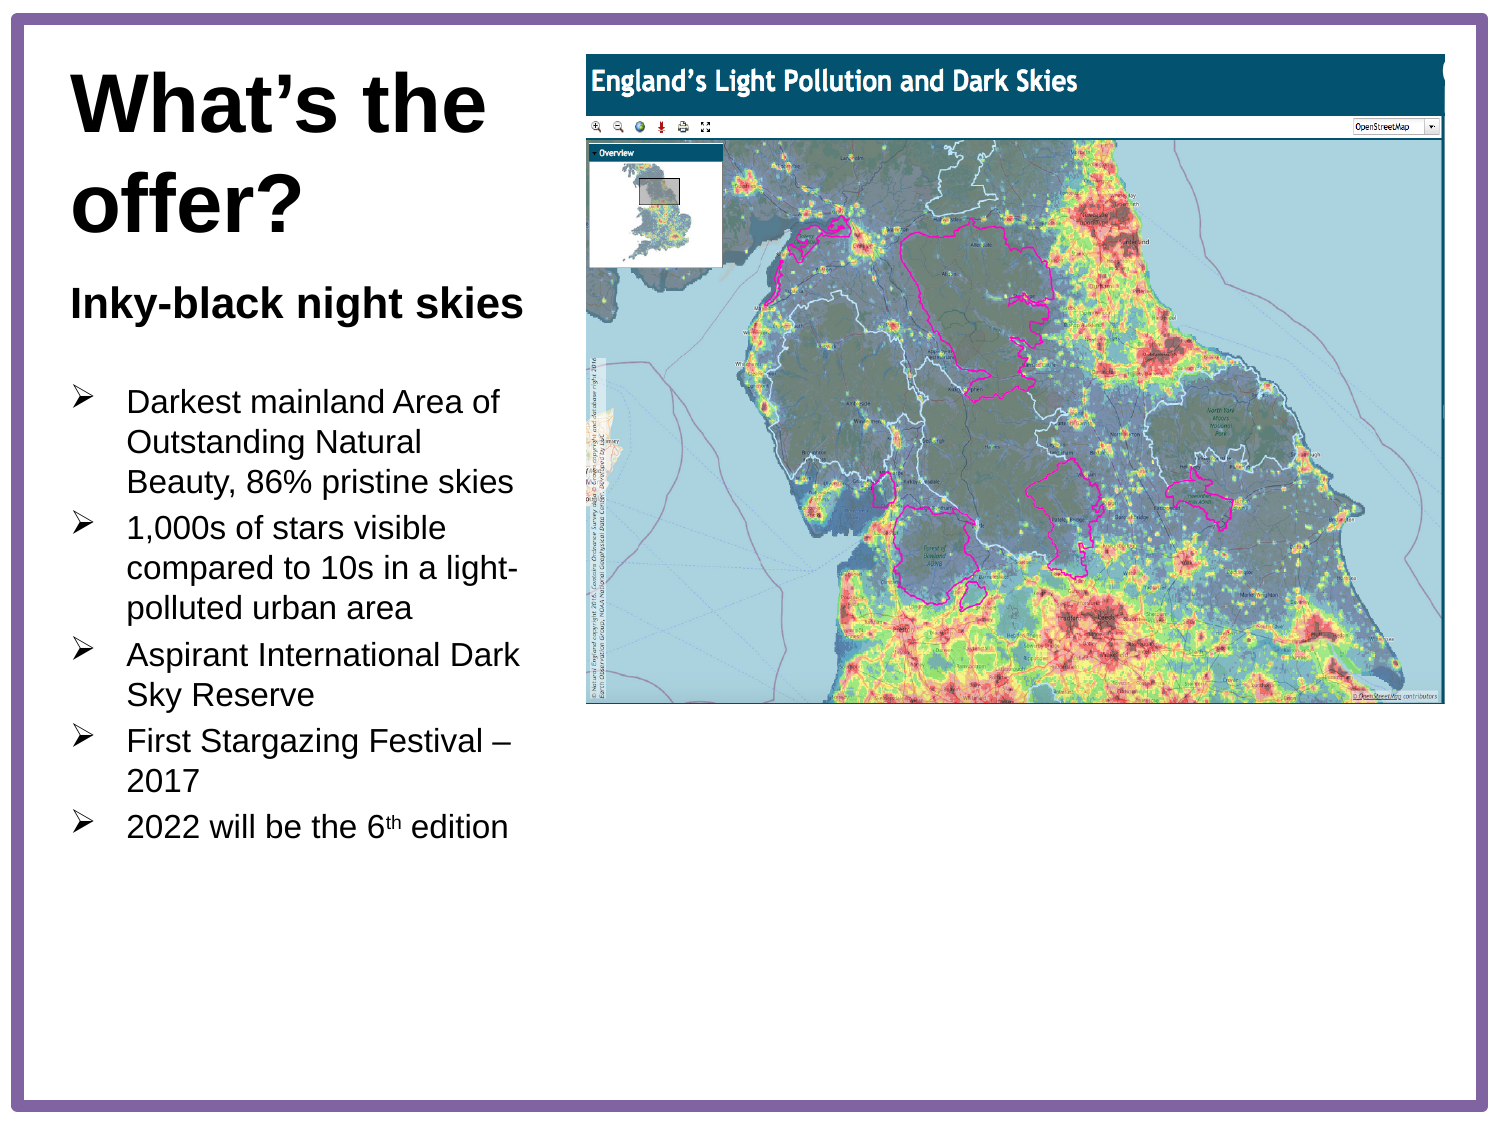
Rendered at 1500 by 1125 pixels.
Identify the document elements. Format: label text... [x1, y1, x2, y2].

text_box [16, 17, 1484, 1108]
list Inky-black night skies Darkest mainland Area of Outstanding Natural Beauty, 86% pristine skies 1,000s of stars visible compared to 10s in a light-polluted urban area Aspirant International Dark Sky Reserve First Stargazing Festival – 2017 2022 will be the 6th edition [55, 267, 549, 964]
title What’s the offer? [55, 66, 549, 257]
chart [586, 54, 1445, 705]
